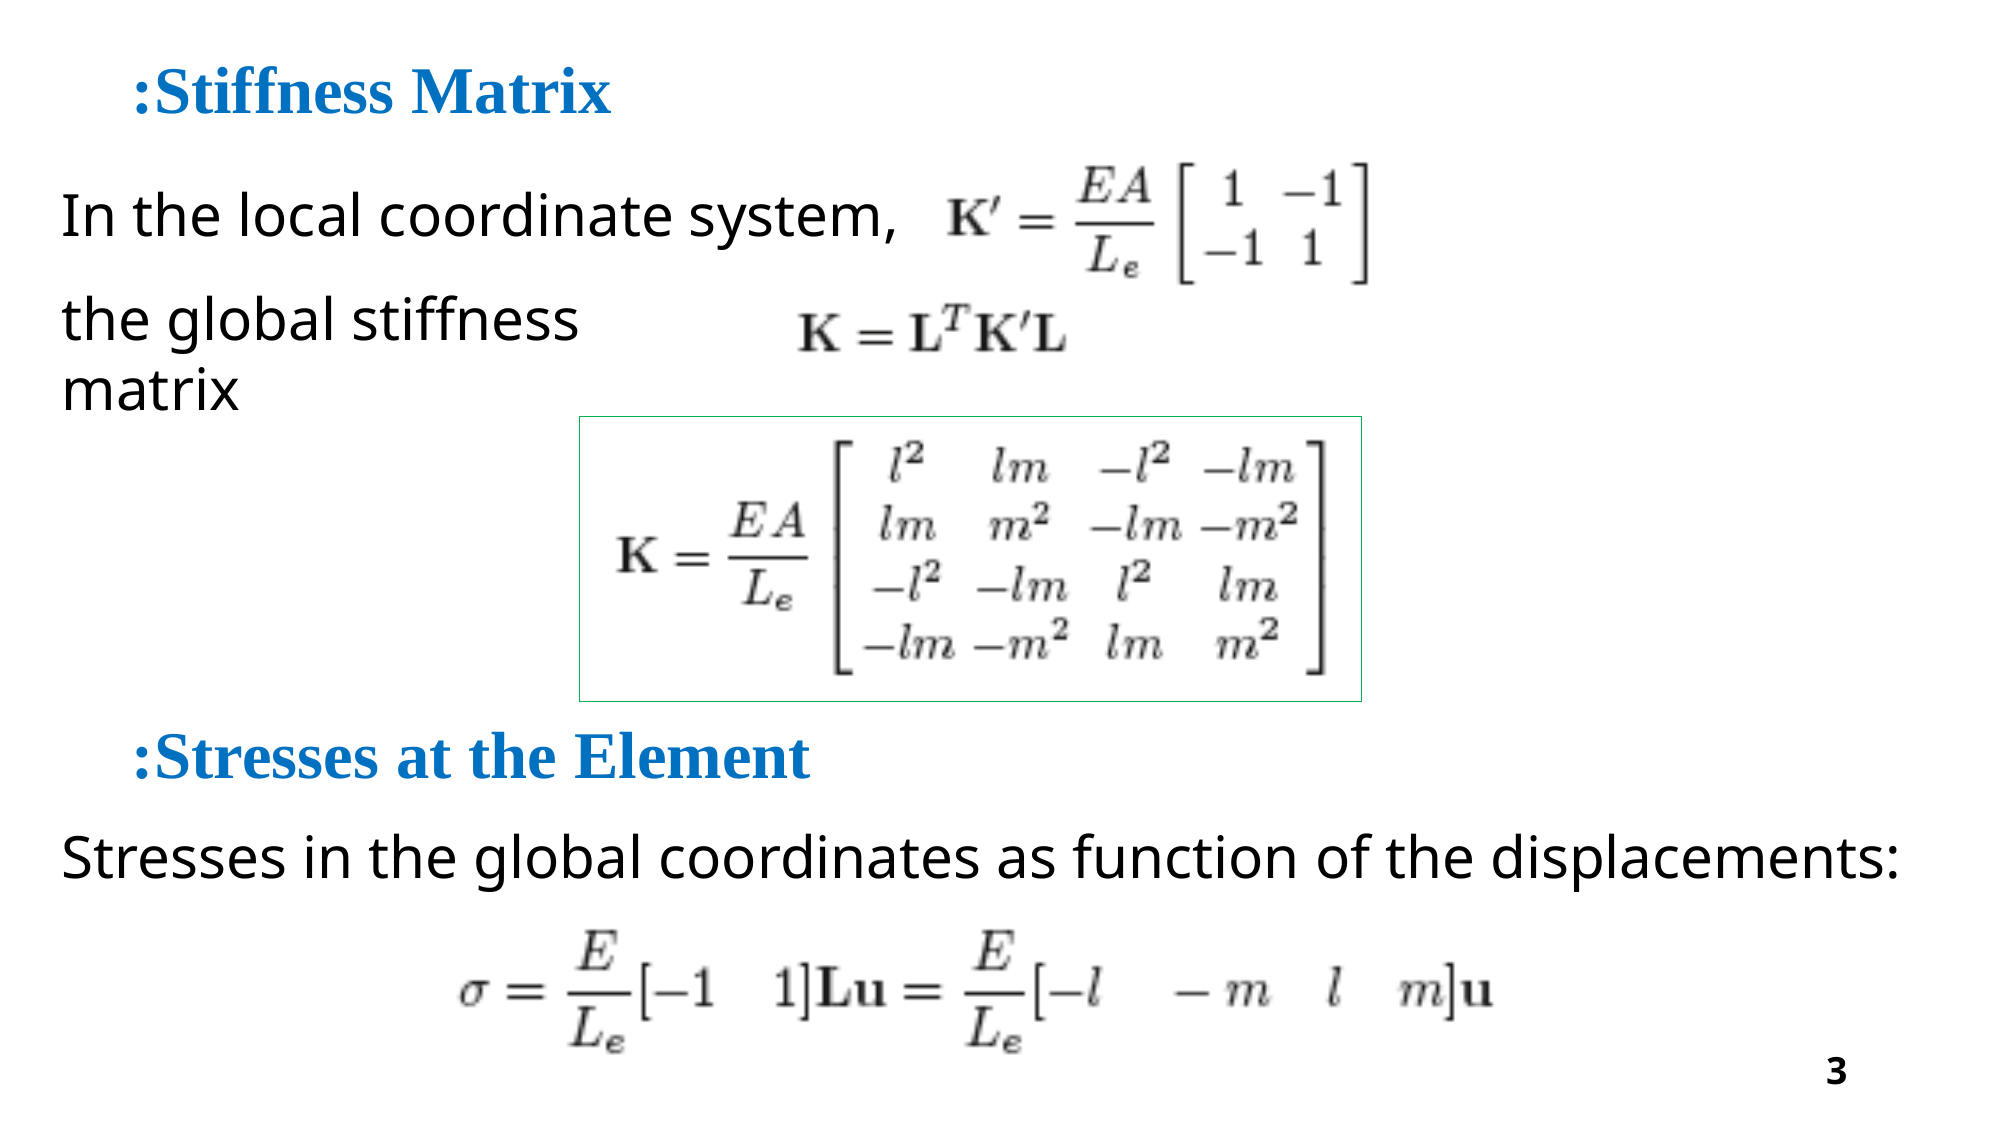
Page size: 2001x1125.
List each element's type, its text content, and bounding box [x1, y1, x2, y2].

picture [434, 906, 1504, 1059]
picture [763, 128, 1418, 373]
text_box the global stiffness matrix [47, 274, 742, 430]
text_box In the local coordinate system, [47, 170, 919, 256]
text_box Stresses at the Element: [117, 713, 1943, 813]
slide_number 3 [1412, 1042, 1863, 1103]
list Stiffness Matrix: [117, 48, 1943, 155]
picture [579, 416, 1362, 702]
text_box Stresses in the global coordinates as function of the displacements: [47, 813, 1943, 898]
